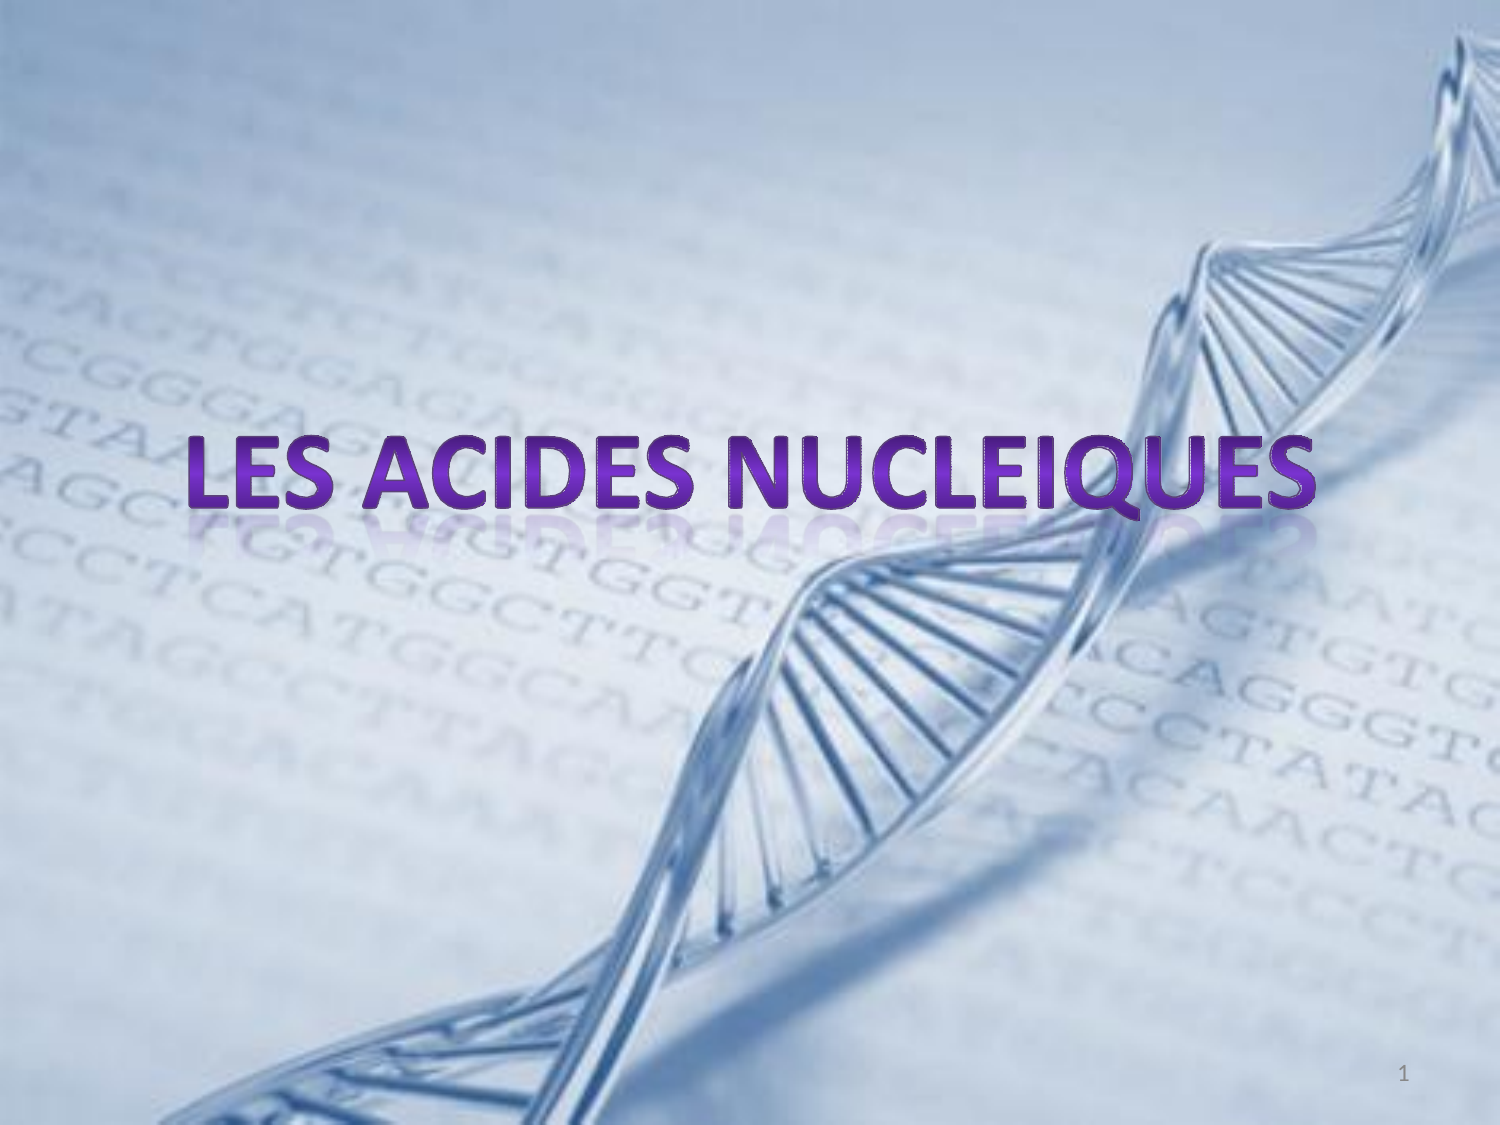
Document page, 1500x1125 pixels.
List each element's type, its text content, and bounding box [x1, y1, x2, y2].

text_box [1107, 435, 1316, 521]
text_box [362, 436, 429, 509]
text_box [1038, 436, 1053, 509]
text_box [728, 436, 788, 509]
text_box [432, 435, 486, 509]
text_box [1248, 483, 1414, 657]
text_box [0, 0, 1500, 1125]
text_box [983, 436, 1026, 508]
text_box [189, 435, 1134, 521]
text_box [596, 436, 639, 508]
text_box 1 [1395, 1054, 1412, 1087]
text_box [525, 436, 585, 508]
text_box [286, 435, 333, 510]
text_box [802, 436, 861, 510]
text_box [189, 436, 229, 508]
text_box [935, 436, 975, 508]
text_box [111, 483, 1248, 657]
text_box [495, 436, 511, 509]
text_box [646, 435, 693, 510]
text_box [236, 436, 279, 508]
text_box [1064, 435, 1139, 521]
text_box [1268, 435, 1316, 510]
text_box [1145, 436, 1204, 510]
text_box [872, 435, 926, 509]
text_box [1219, 436, 1262, 508]
